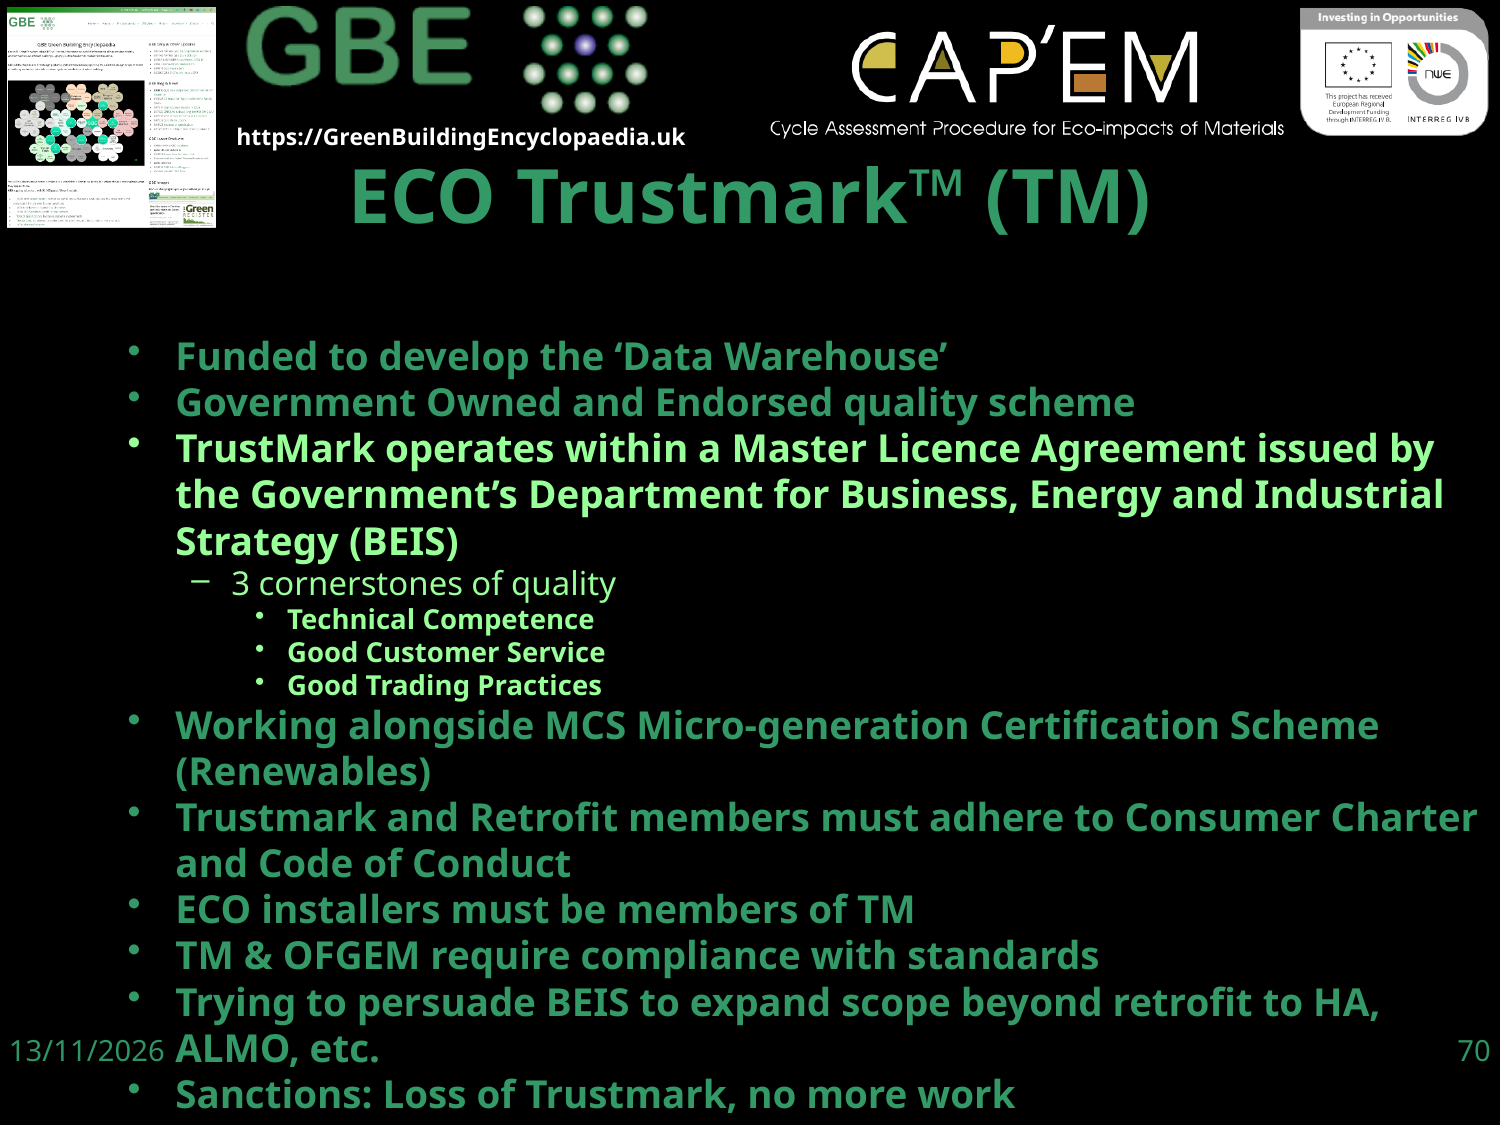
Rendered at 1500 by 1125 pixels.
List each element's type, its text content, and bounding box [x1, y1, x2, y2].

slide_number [0, 1024, 112, 1101]
picture [242, 6, 661, 99]
list Funded to develop the ‘Data Warehouse’ Government Owned and Endorsed quality scheme TrustMark operates within a Master Licence Agreement issued by the Government’s Department for Business, Energy and Industrial Strategy (BEIS) 3 cornerstones of quality Technical Competence Good Customer Service Good Trading Practices Working alongside MCS Micro-generation Certification Scheme (Renewables) Trustmark and Retrofit members must adhere to Consumer Charter and Code of Conduct ECO installers must be members of TM TM & OFGEM require compliance with standards Trying to persuade BEIS to expand scope beyond retrofit to HA, ALMO, etc. Sanctions: Loss of Trustmark, no more work [112, 324, 1500, 1125]
picture [7, 7, 216, 99]
title ECO Trustmark™ (TM) [0, 99, 1500, 288]
